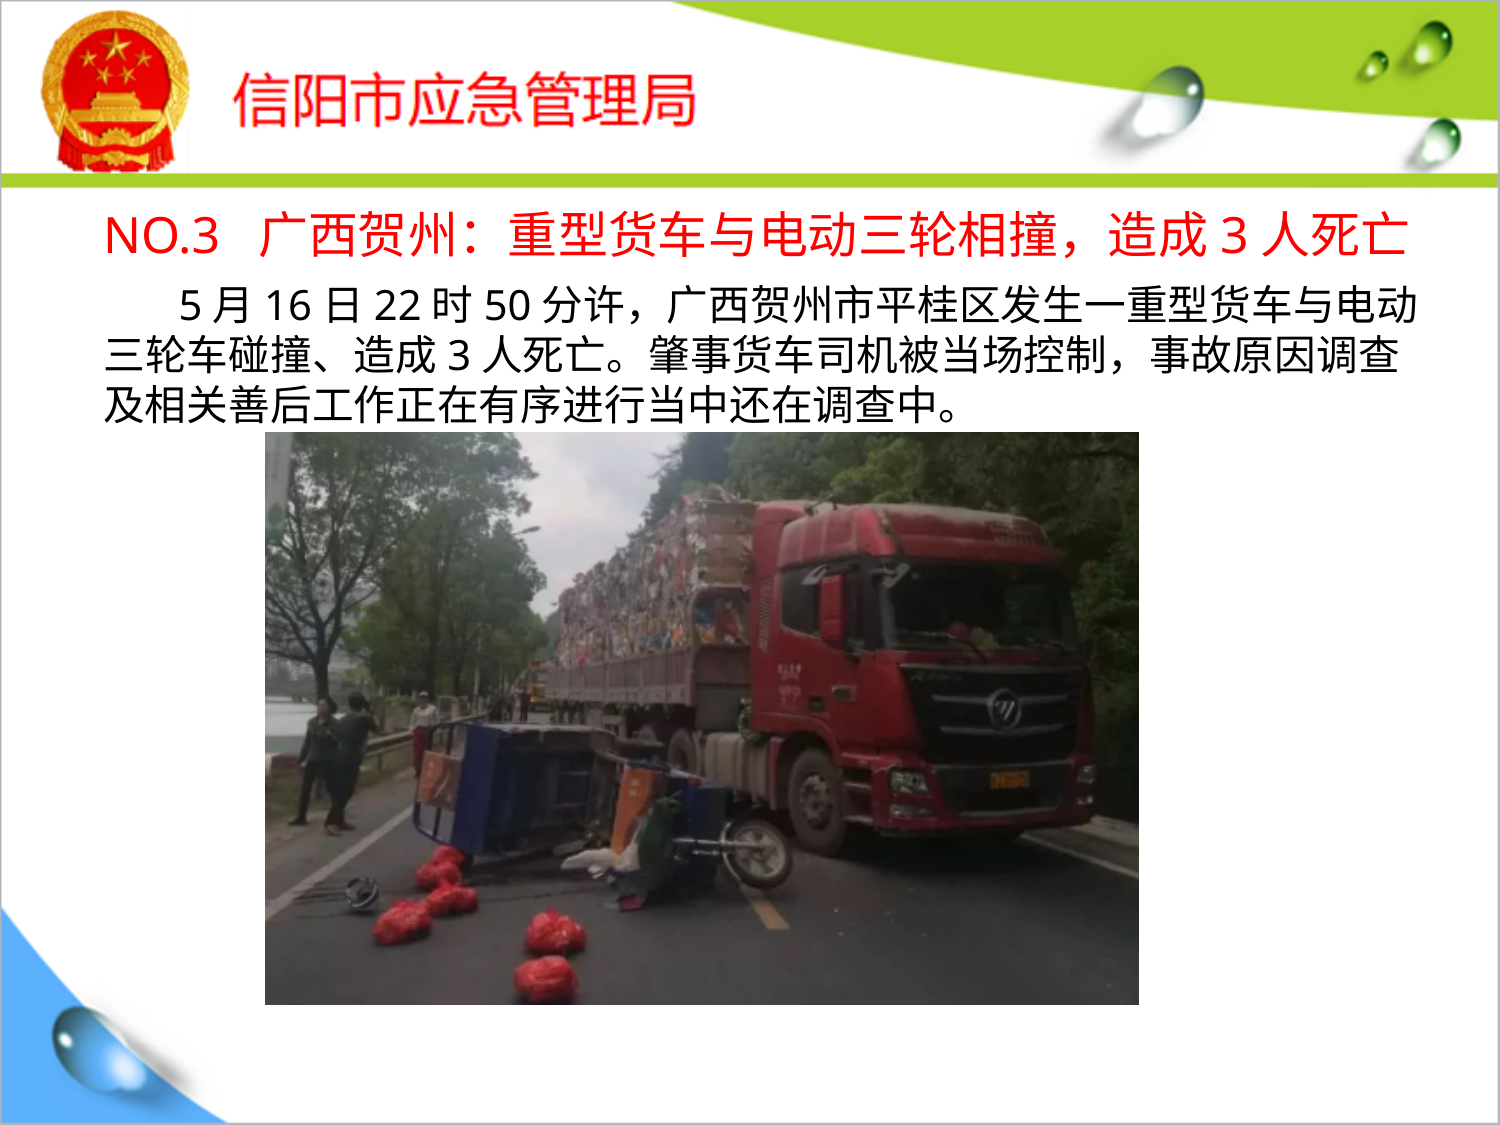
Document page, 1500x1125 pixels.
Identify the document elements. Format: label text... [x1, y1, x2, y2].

text_box 5月16日22时50分许，广西贺州市平桂区发生一重型货车与电动三轮车碰撞、造成3人死亡。肇事货车司机被当场控制，事故原因调查及相关善后工作正在有序进行当中还在调查中。 [88, 271, 1450, 436]
picture [0, 0, 1500, 1125]
text_box NO.3 广西贺州：重型货车与电动三轮相撞，造成3人死亡 [88, 196, 1456, 272]
